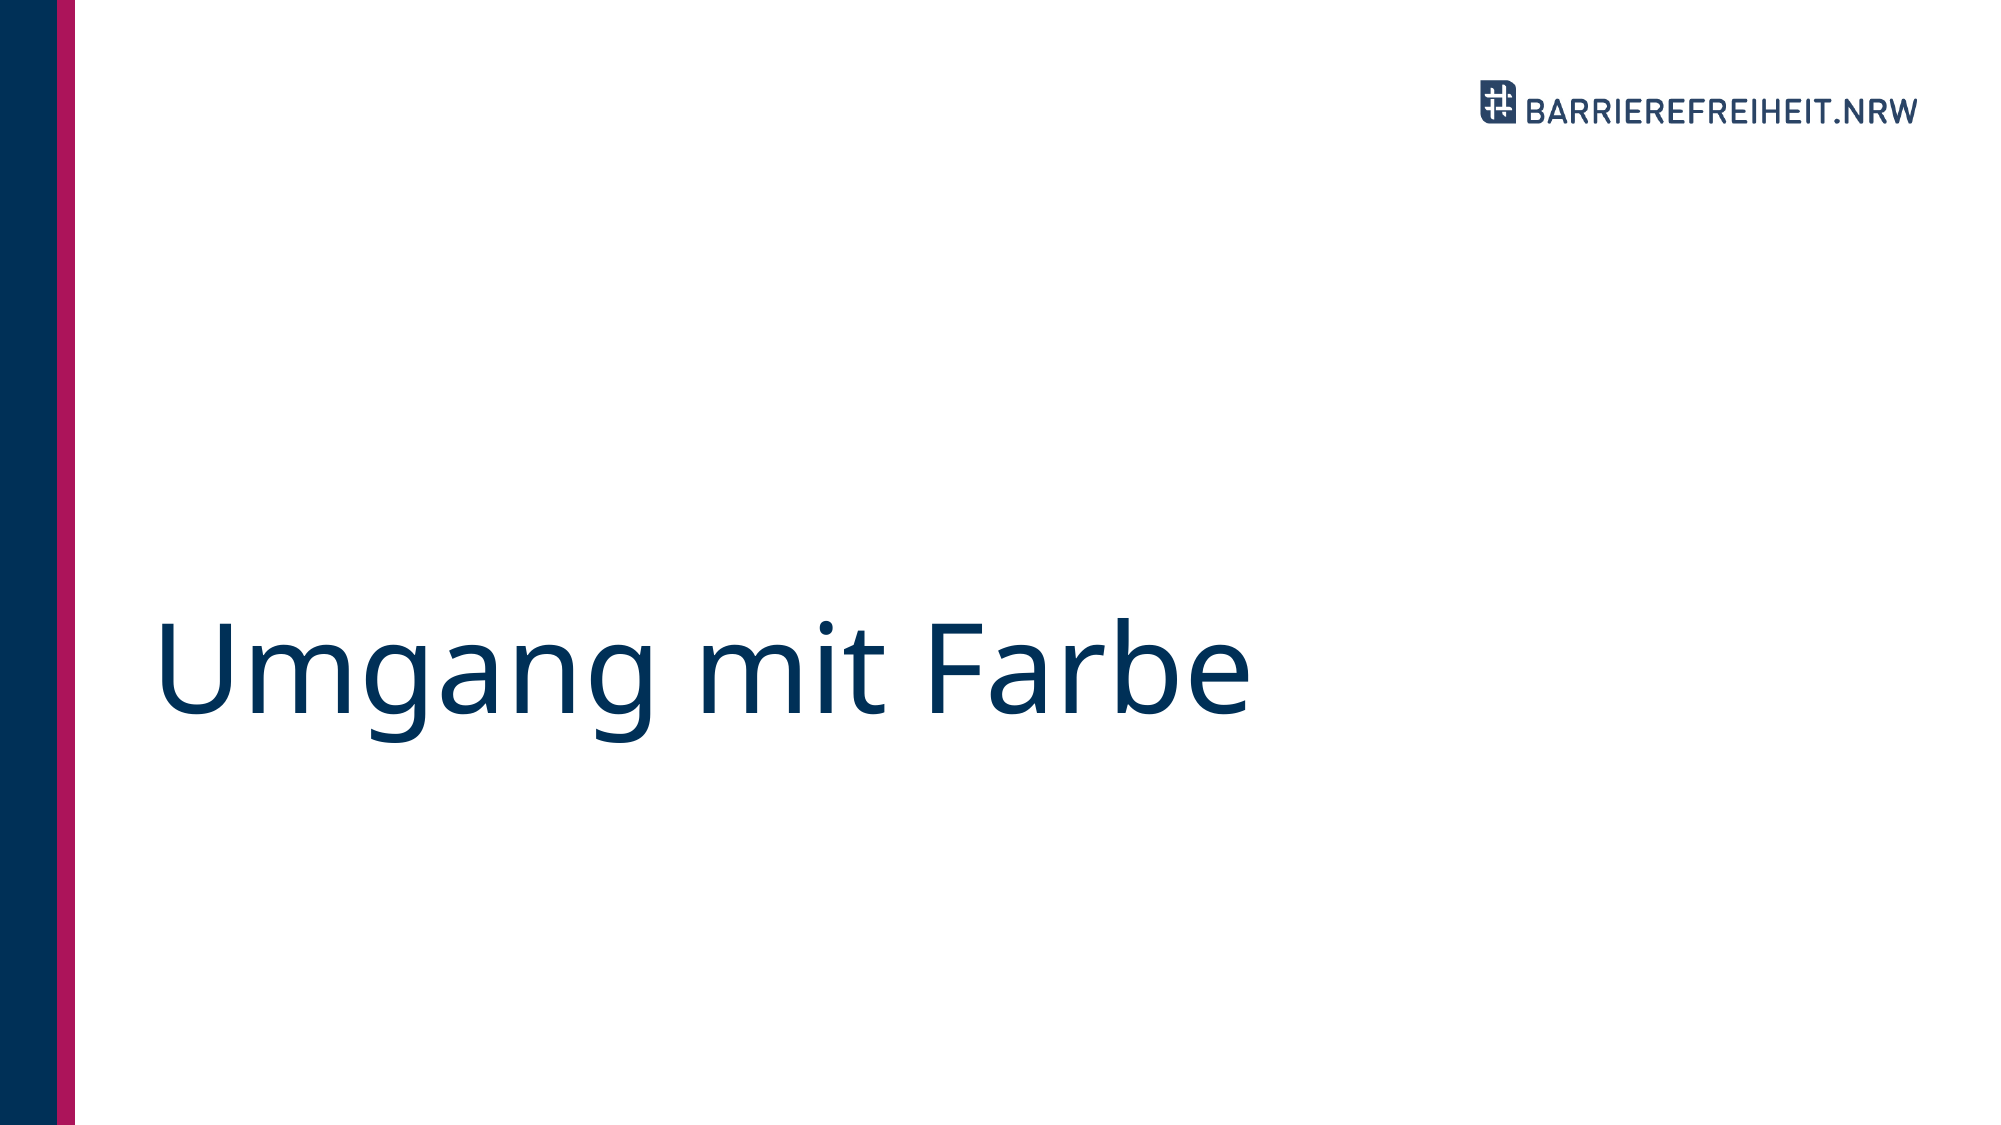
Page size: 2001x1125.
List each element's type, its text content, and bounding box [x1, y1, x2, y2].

title Umgang mit Farbe [136, 280, 1862, 749]
picture [1480, 80, 1917, 124]
